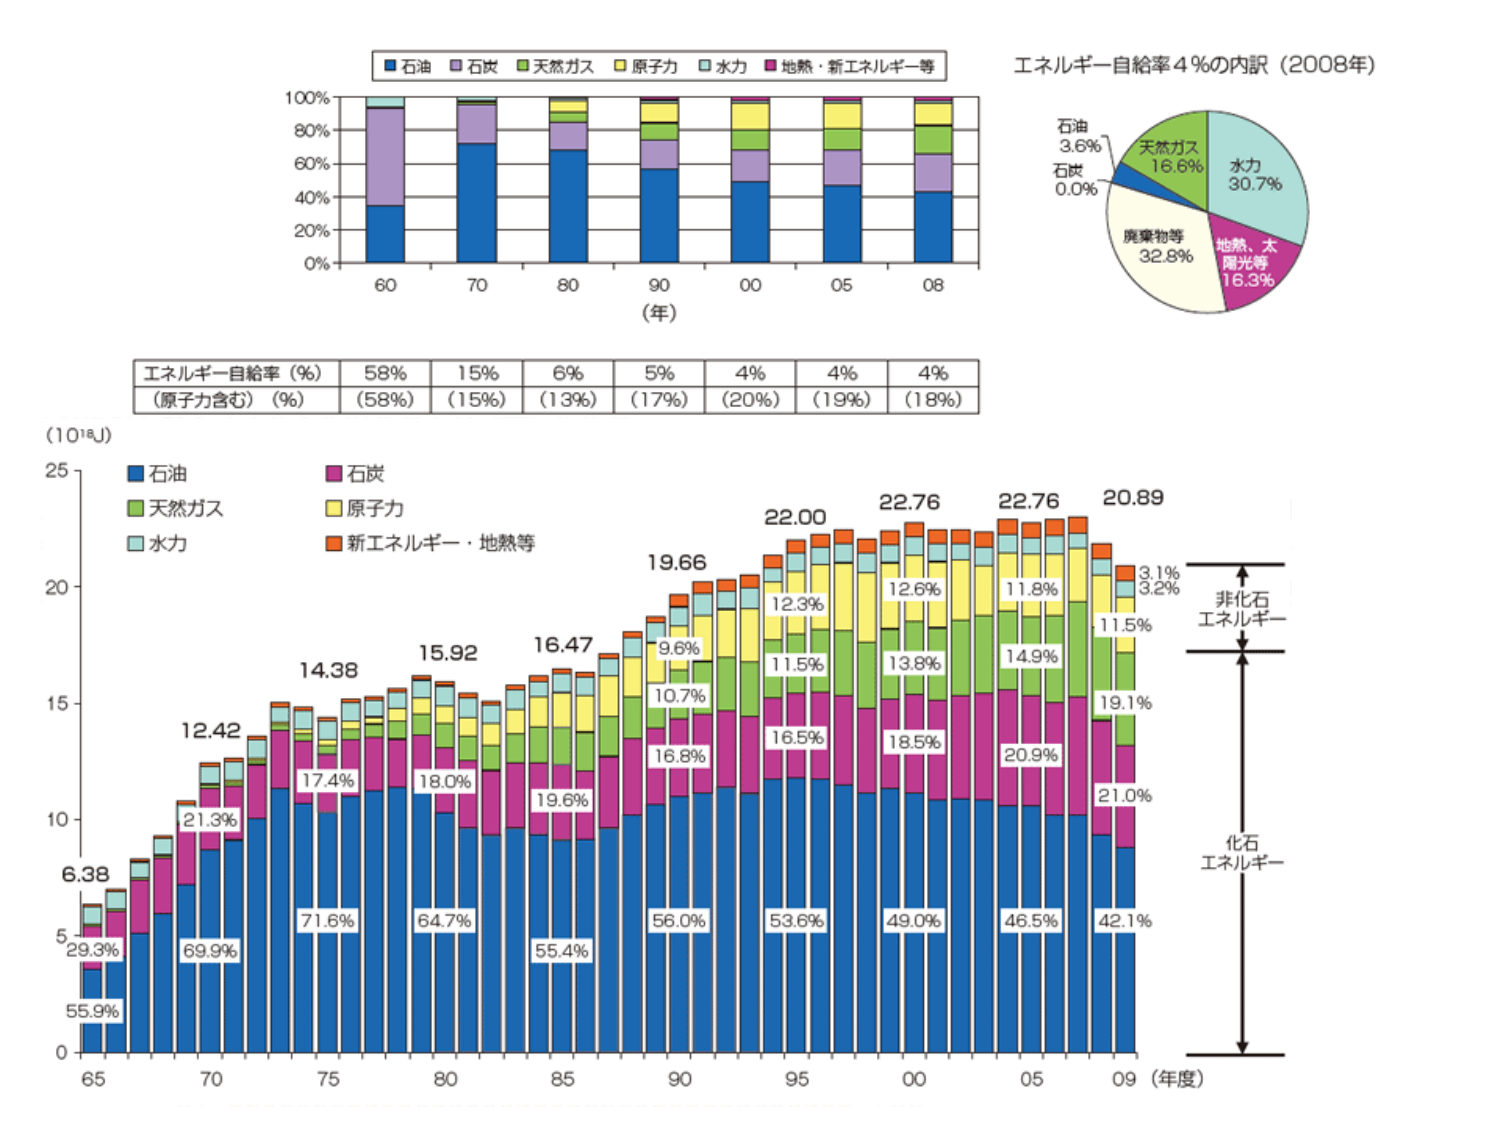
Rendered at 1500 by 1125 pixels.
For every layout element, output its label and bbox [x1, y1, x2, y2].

picture [40, 42, 1389, 1108]
